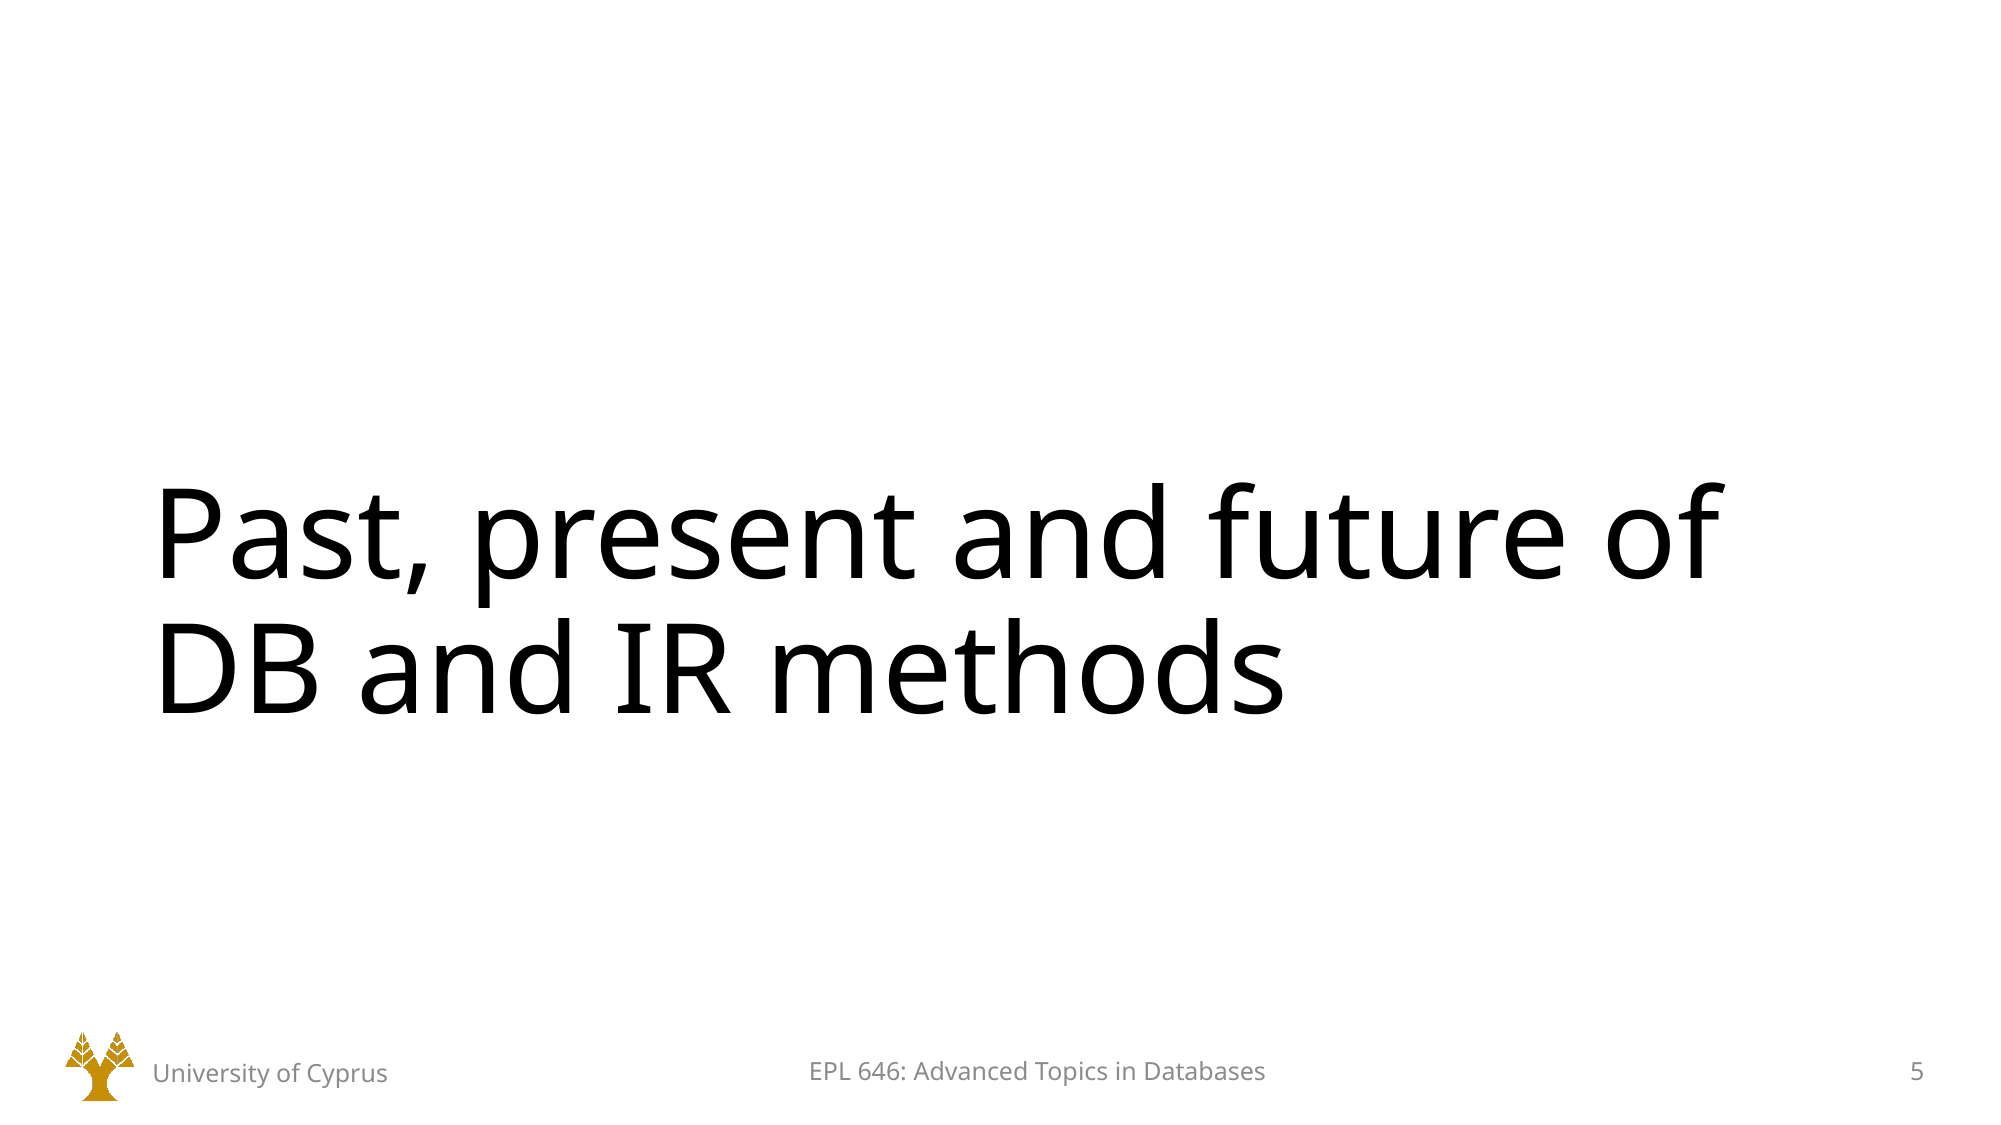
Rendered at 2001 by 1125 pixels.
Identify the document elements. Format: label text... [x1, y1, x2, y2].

slide_number University of Cyprus [137, 1042, 588, 1103]
slide_number 5 [1489, 1042, 1940, 1103]
footer EPL 646: Advanced Topics in Databases [662, 1042, 1414, 1103]
picture [61, 1028, 138, 1105]
title Past, present and future of DB and IR methods [136, 280, 1862, 749]
